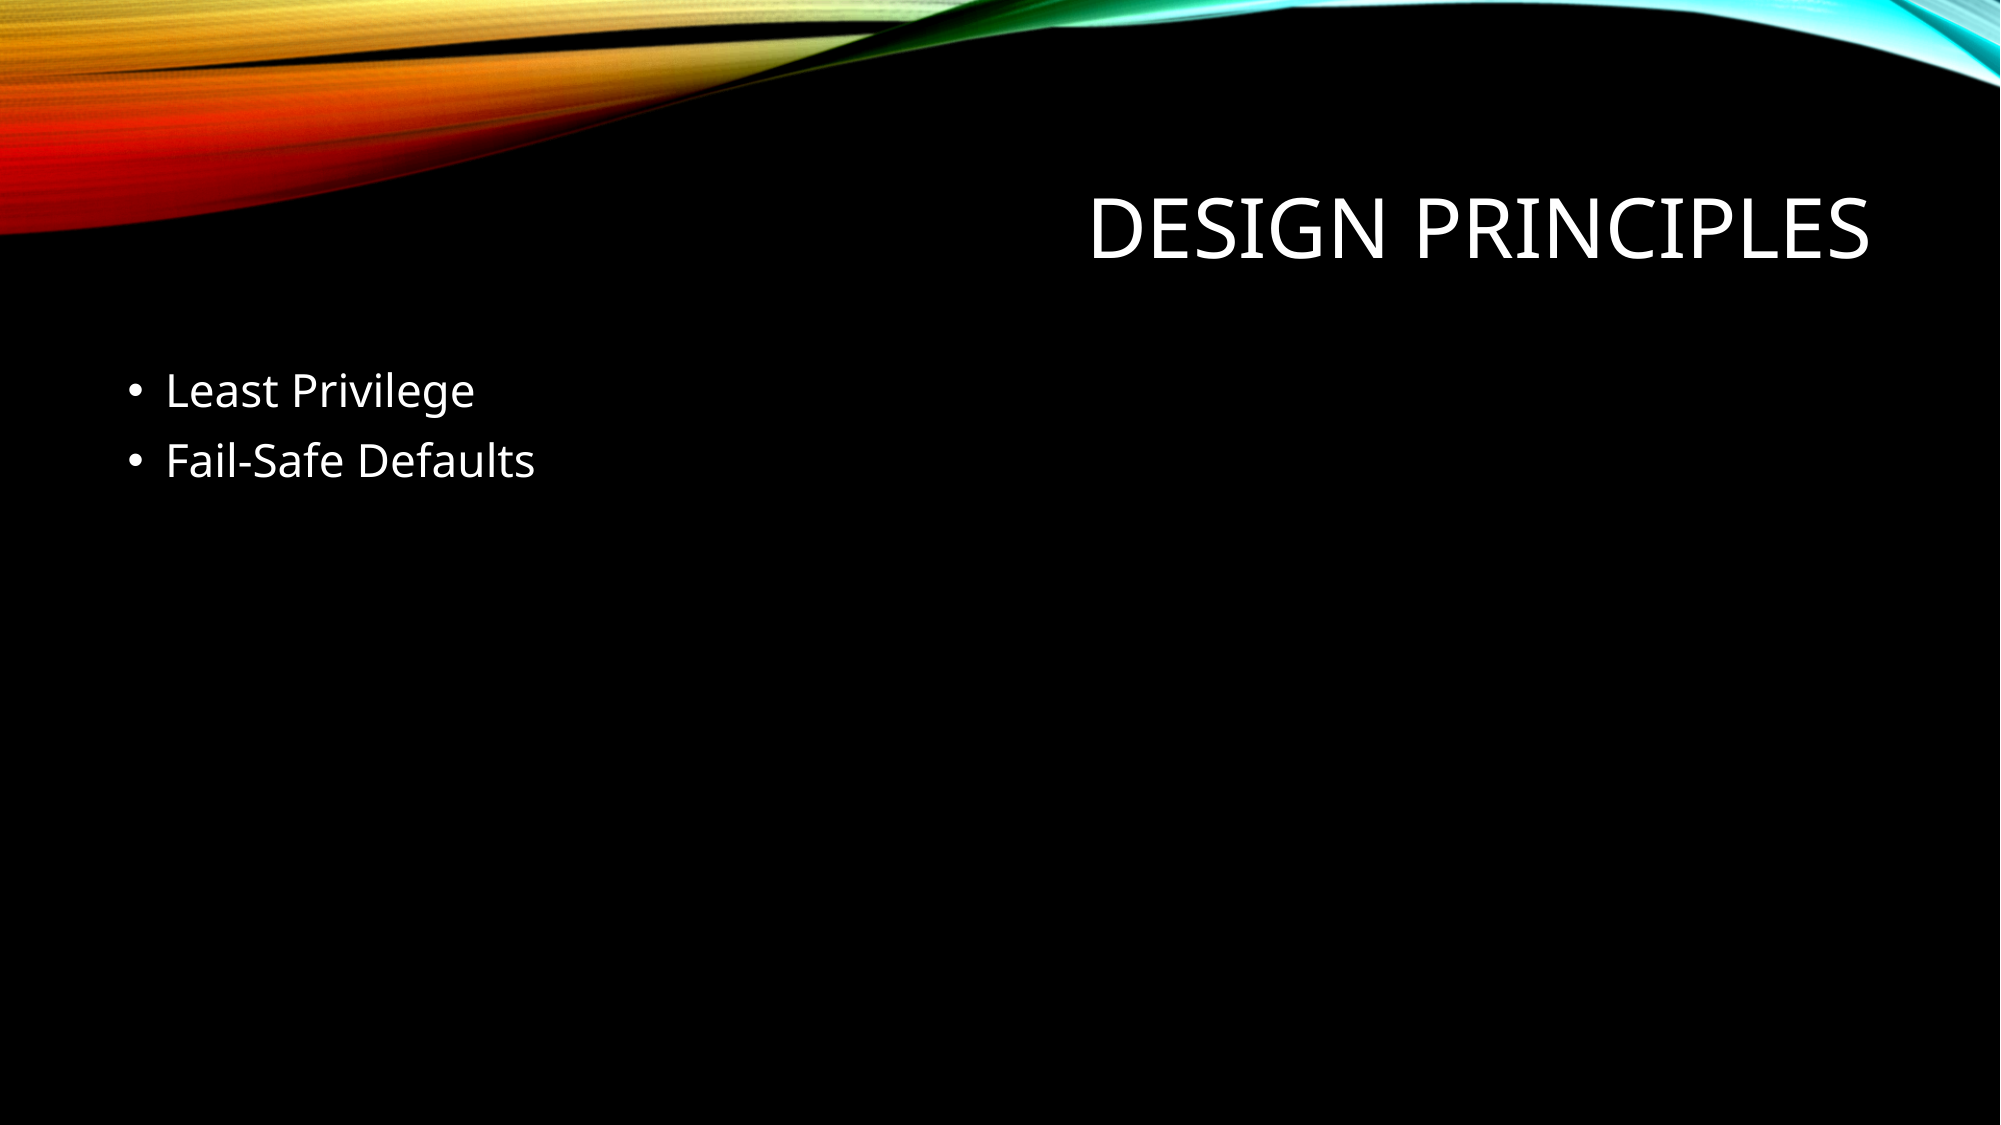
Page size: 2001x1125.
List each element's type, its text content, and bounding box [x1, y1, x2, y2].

picture [0, 0, 2000, 237]
list Least Privilege Fail-Safe Defaults [112, 360, 1888, 1021]
title Design Principles [474, 125, 1888, 338]
